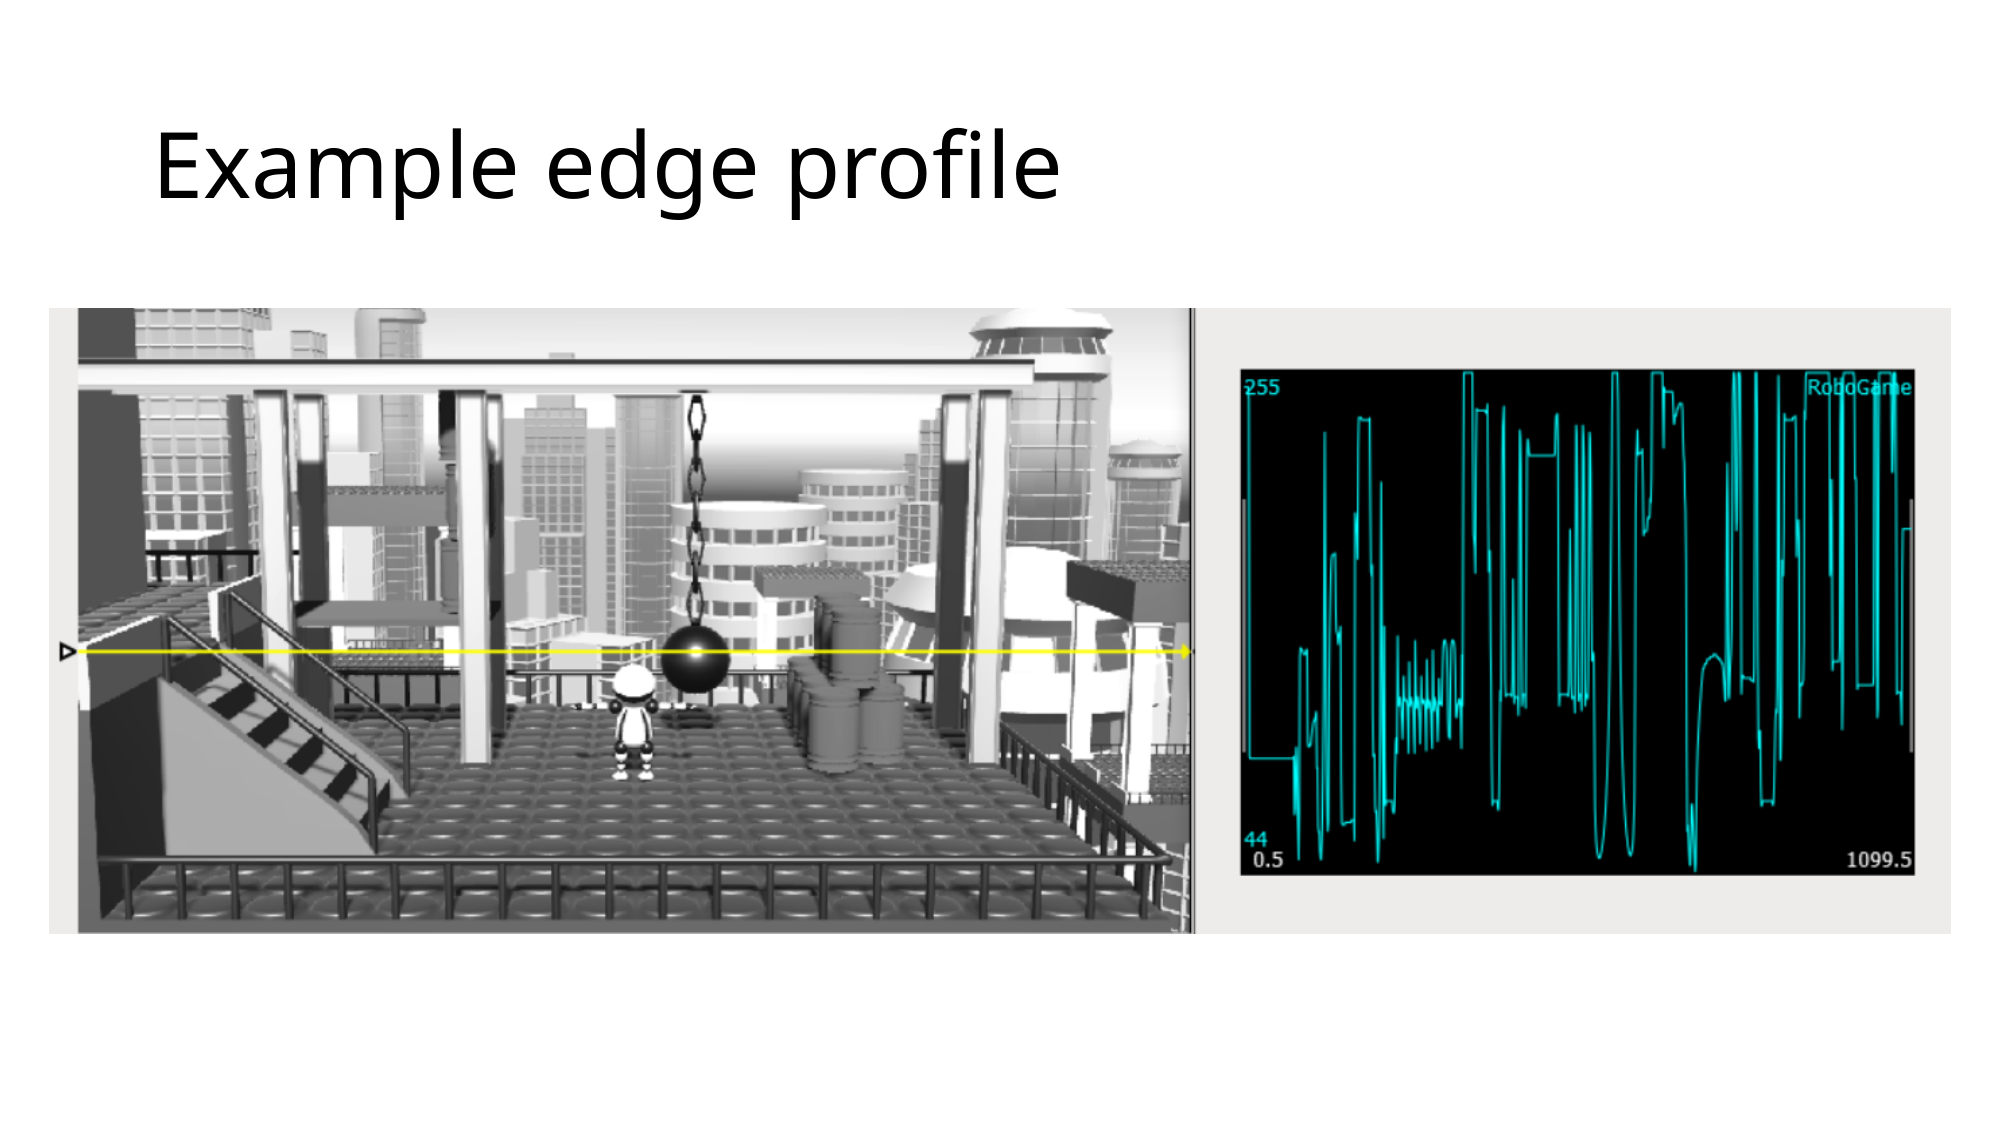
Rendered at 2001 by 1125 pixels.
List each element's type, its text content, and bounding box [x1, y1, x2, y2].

picture [49, 308, 1951, 934]
title Example edge profile [137, 59, 1863, 278]
